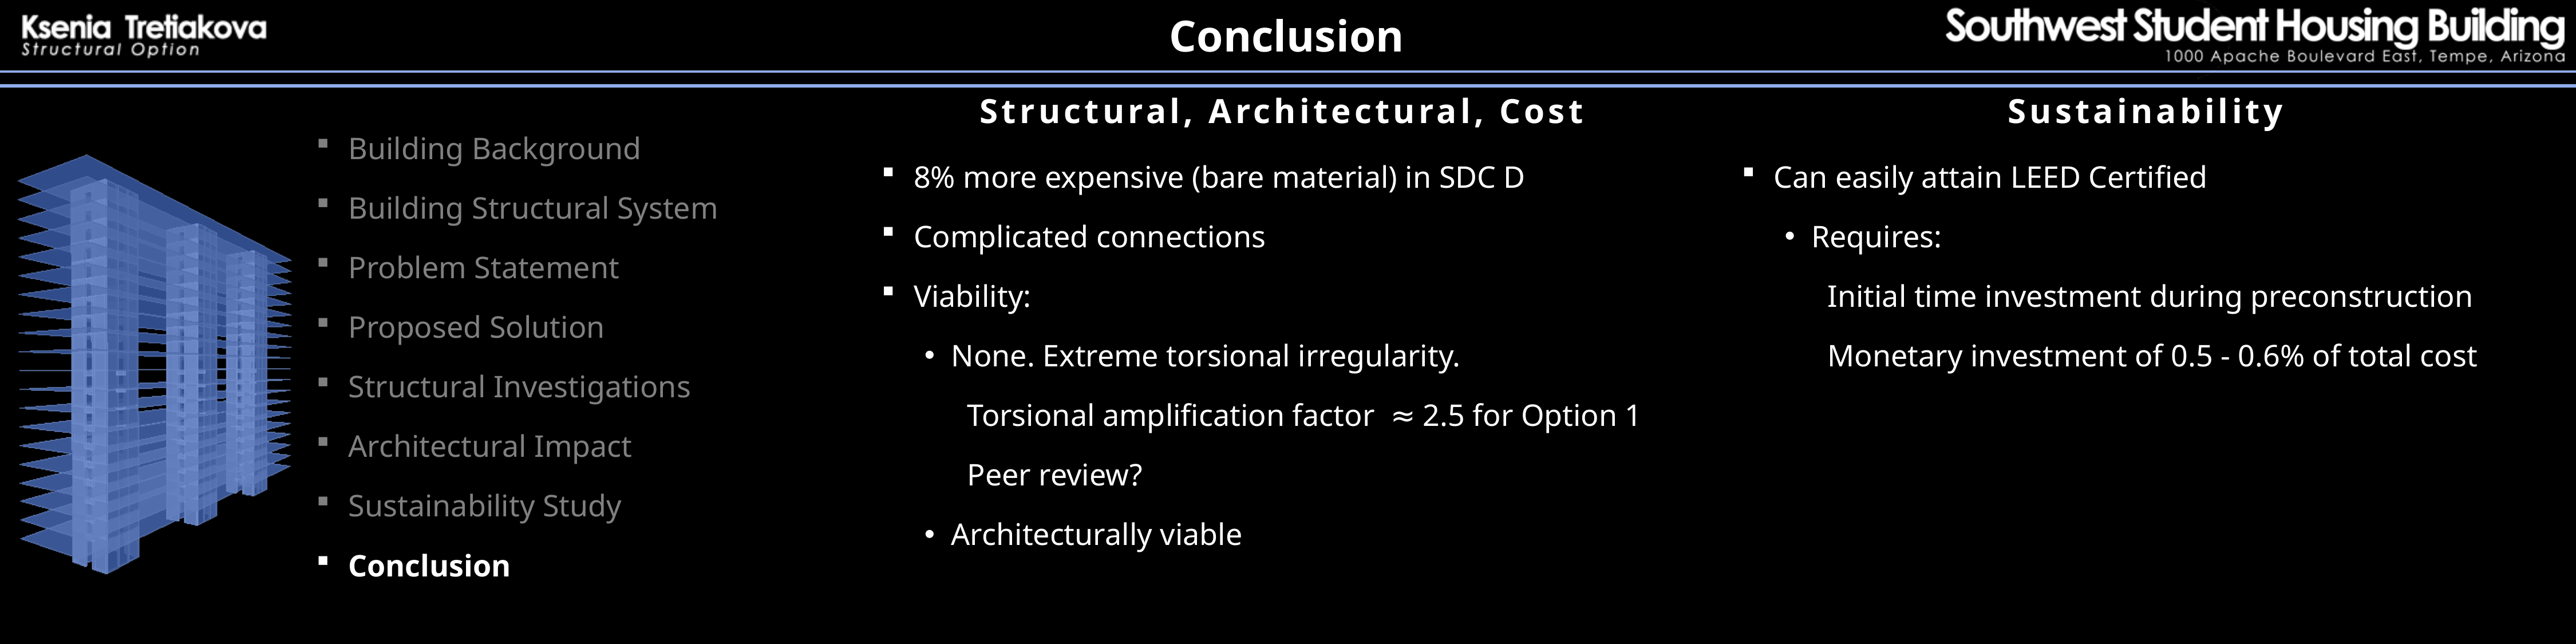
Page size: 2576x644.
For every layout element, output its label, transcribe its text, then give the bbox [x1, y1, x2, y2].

list Conclusion [856, 4, 1717, 76]
text_box Structural, Architectural, Cost [851, 85, 1713, 136]
list Building Background Building Structural System Problem Statement Proposed Solution Structural Investigations Architectural Impact Sustainability Study Conclusion [307, 107, 823, 623]
list Can easily attain LEED Certified Requires: Initial time investment during preconstruction Monetary investment of 0.5 - 0.6% of total cost [1733, 136, 2555, 623]
picture [1946, 0, 2565, 80]
picture [0, 0, 394, 630]
list 8% more expensive (bare material) in SDC D Complicated connections Viability: None. Extreme torsional irregularity. Torsional amplification factor ≈ 2.5 for Option 1 Peer review? Architecturally viable [872, 136, 1700, 623]
text_box Sustainability [1715, 85, 2576, 136]
